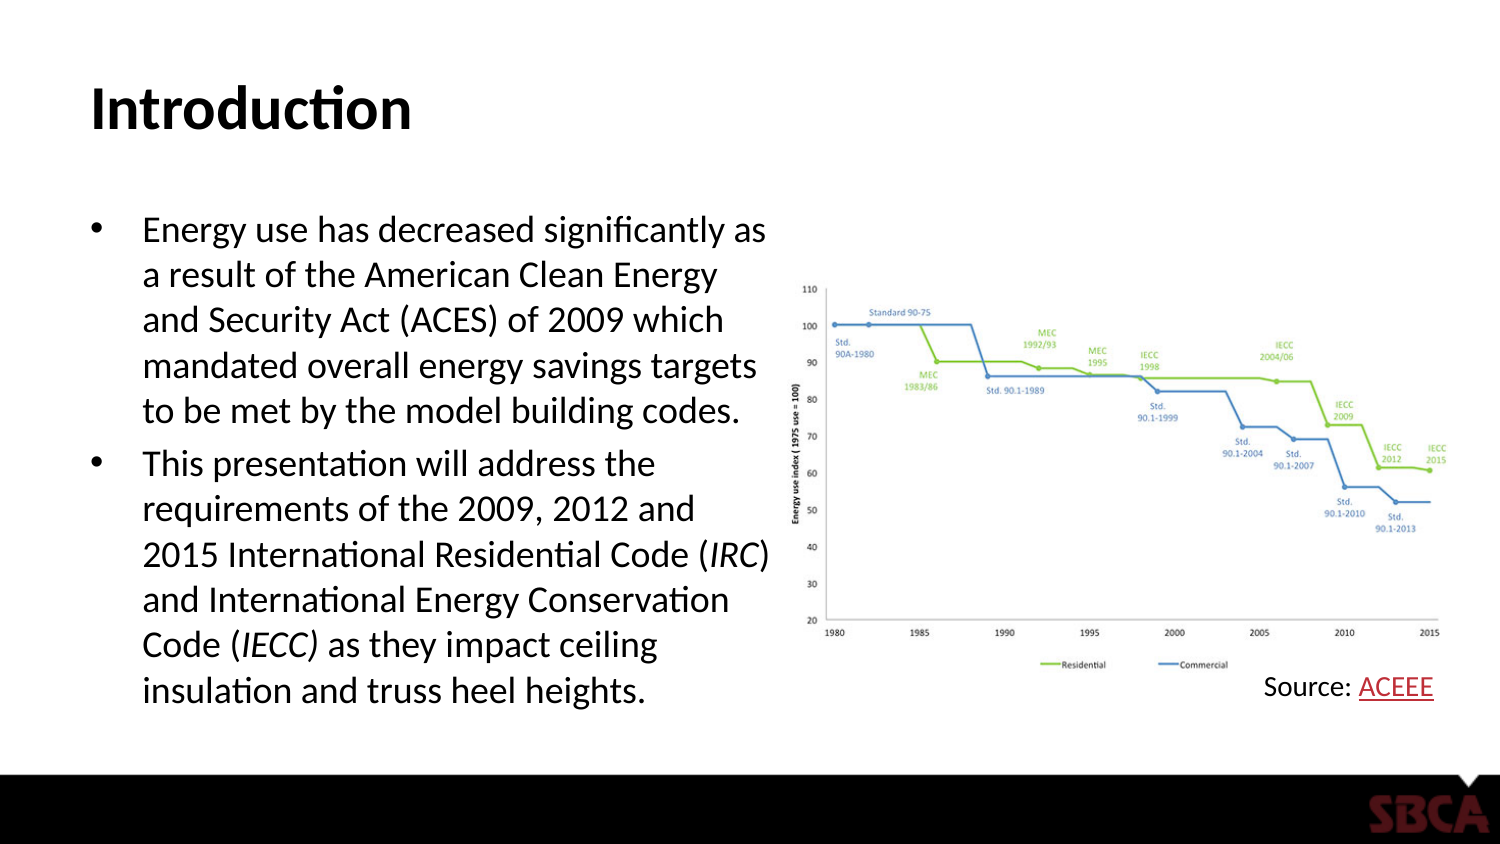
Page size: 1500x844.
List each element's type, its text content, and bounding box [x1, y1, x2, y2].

title Introduction [75, 33, 1425, 175]
picture [0, 0, 1500, 844]
list Energy use has decreased significantly as a result of the American Clean Energy and Security Act (ACES) of 2009 which mandated overall energy savings targets to be met by the model building codes. This presentation will address the requirements of the 2009, 2012 and 2015 International Residential Code (IRC) and International Energy Conservation Code (IECC) as they impact ceiling insulation and truss heel heights. [75, 196, 788, 760]
text_box Source: ACEEE [1249, 693, 1449, 711]
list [787, 264, 1451, 686]
